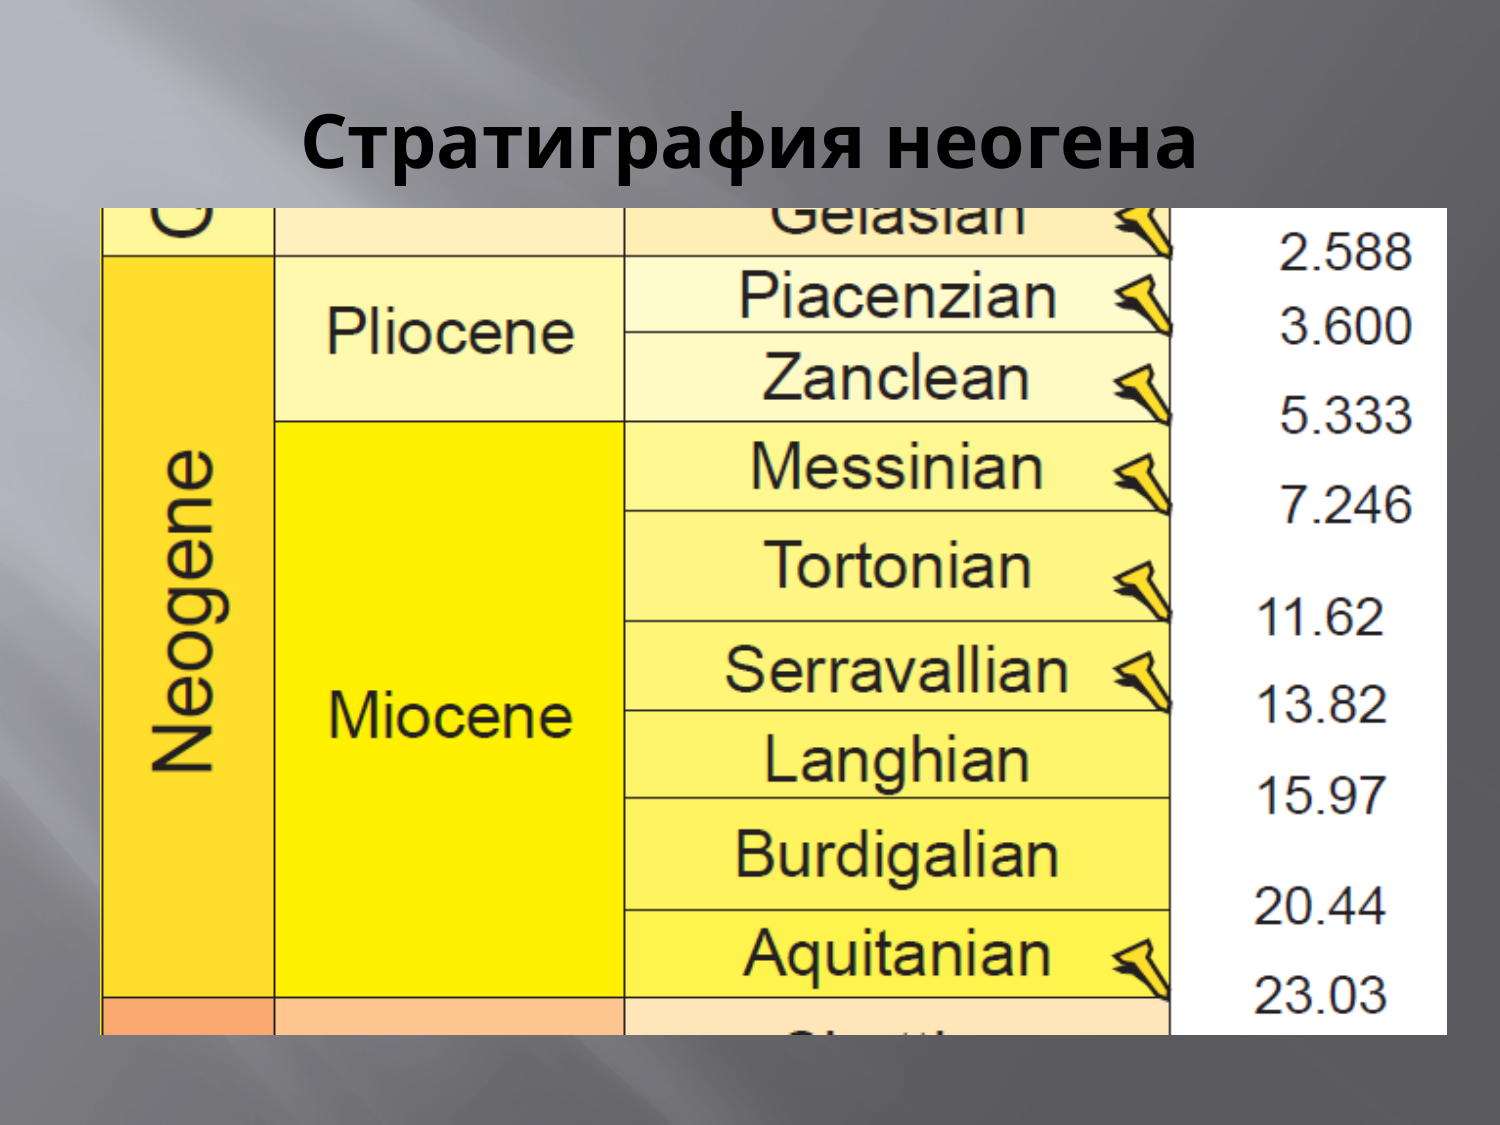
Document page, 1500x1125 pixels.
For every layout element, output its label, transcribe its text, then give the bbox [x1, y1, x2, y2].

title Стратиграфия неогена [75, 45, 1425, 233]
picture [100, 207, 1448, 1036]
